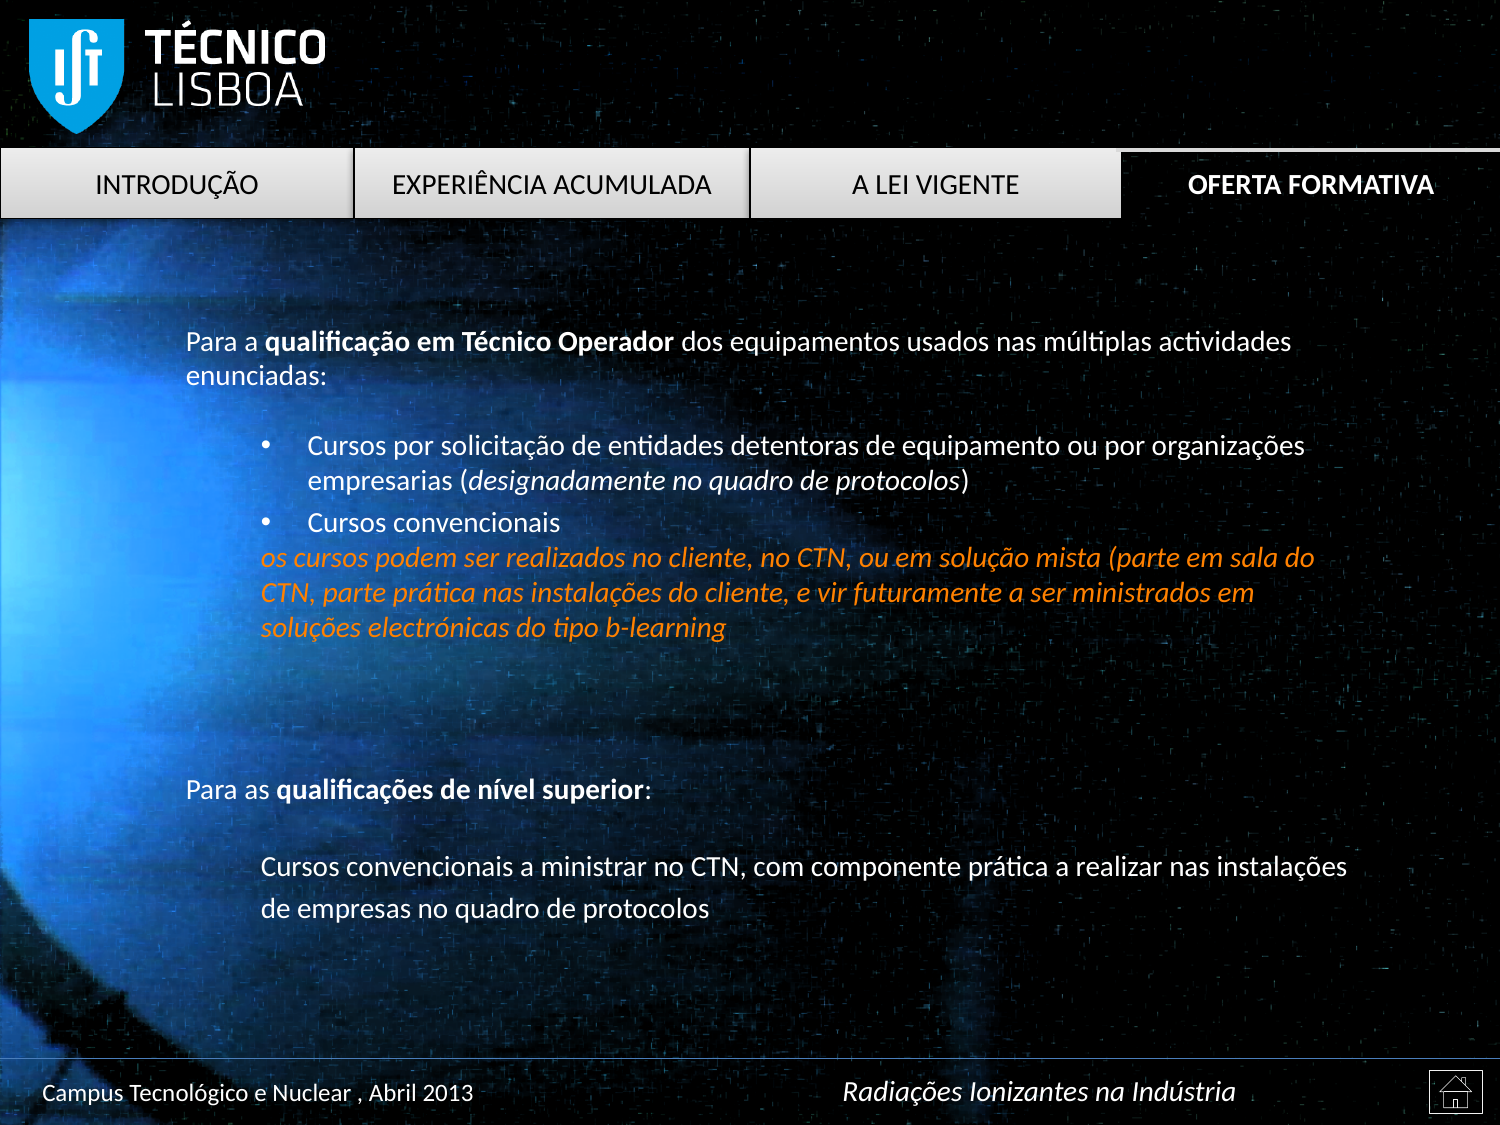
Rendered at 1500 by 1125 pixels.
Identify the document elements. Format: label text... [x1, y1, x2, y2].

text_box OFERTA FORMATIVA [1126, 157, 1500, 219]
picture [0, 0, 1500, 147]
text_box A LEI VIGENTE [749, 156, 1123, 219]
text_box EXPERIÊNCIA ACUMULADA [354, 156, 744, 219]
text_box Para a qualificação em Técnico Operador dos equipamentos usados nas múltiplas actividades enunciadas: Cursos por solicitação de entidades detentoras de equipamento ou por organizações empresarias (designadamente no quadro de protocolos) Cursos convencionais os cursos podem ser realizados no cliente, no CTN, ou em solução mista (parte em sala do CTN, parte prática nas instalações do cliente, e vir futuramente a ser ministrados em soluções electrónicas do tipo b-learning [171, 314, 1365, 651]
picture [0, 219, 1500, 1058]
text_box [1427, 1068, 1484, 1115]
text_box Para as qualificações de nível superior: Cursos convencionais a ministrar no CTN, com componente prática a realizar nas instalações de empresas no quadro de protocolos [171, 763, 1365, 932]
text_box Campus Tecnológico e Nuclear , Abril 2013 Radiações Ionizantes na Indústria [27, 1066, 1495, 1115]
picture [0, 1059, 1500, 1125]
text_box INTRODUÇÃO [0, 155, 348, 219]
